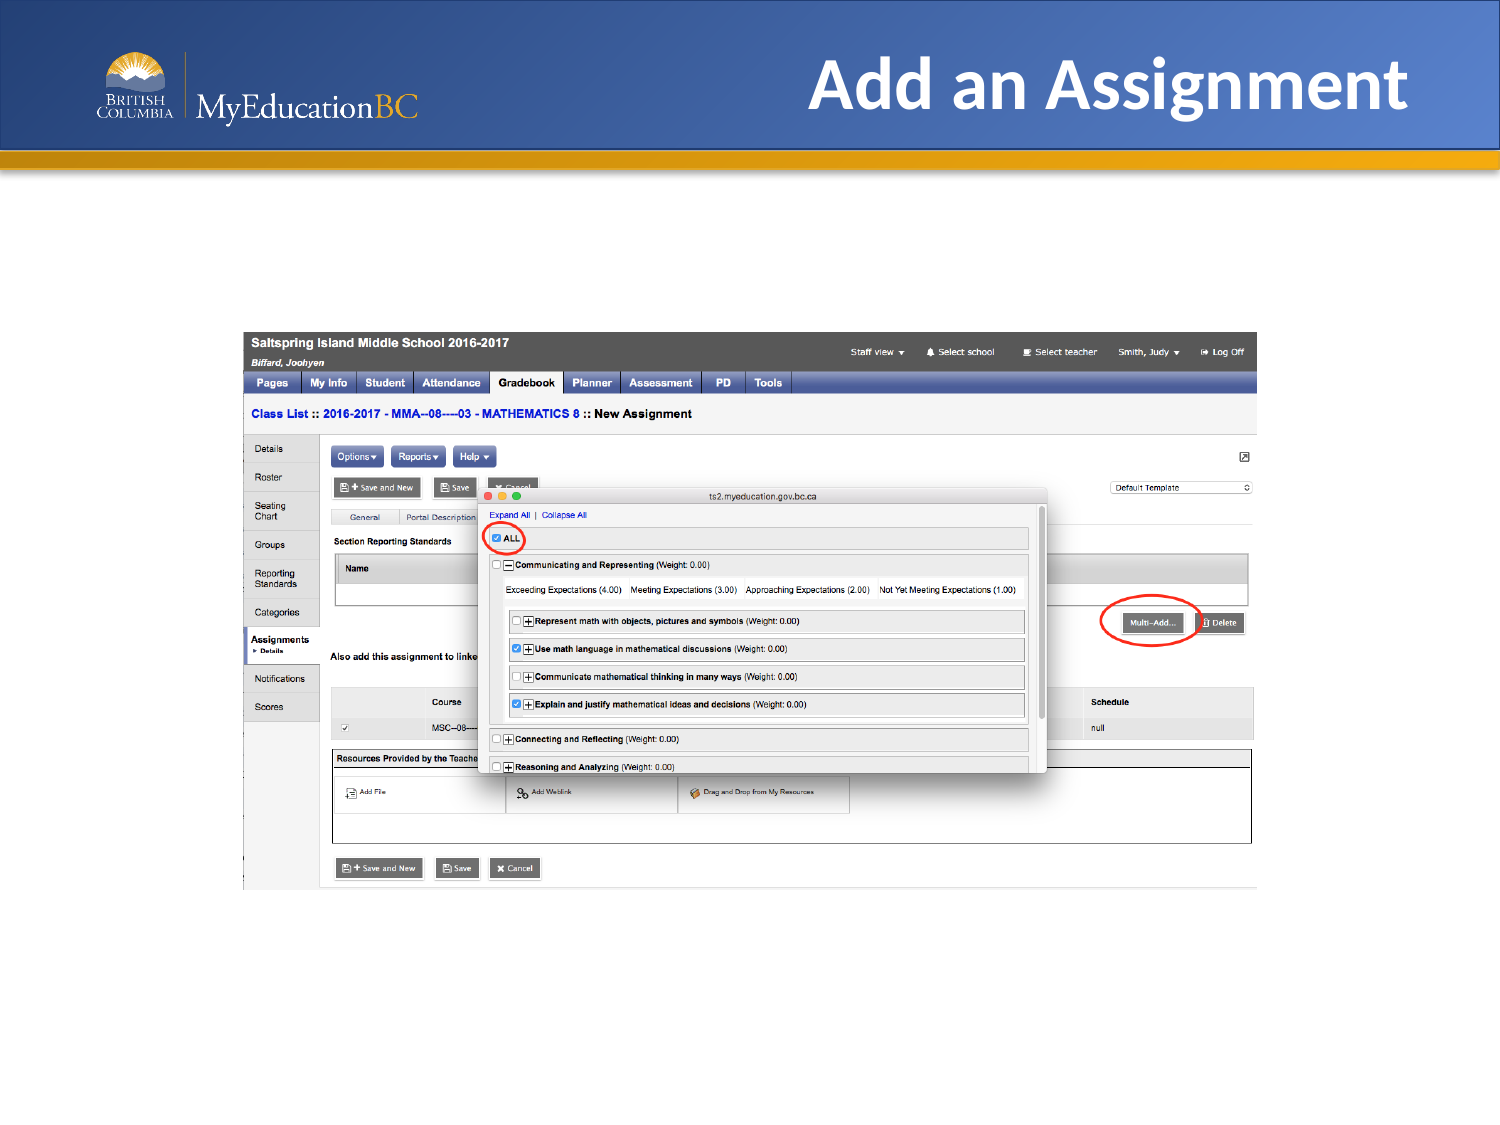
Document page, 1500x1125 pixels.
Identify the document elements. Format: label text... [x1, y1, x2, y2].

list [243, 332, 1257, 890]
title Add an Assignment [75, 21, 1425, 138]
